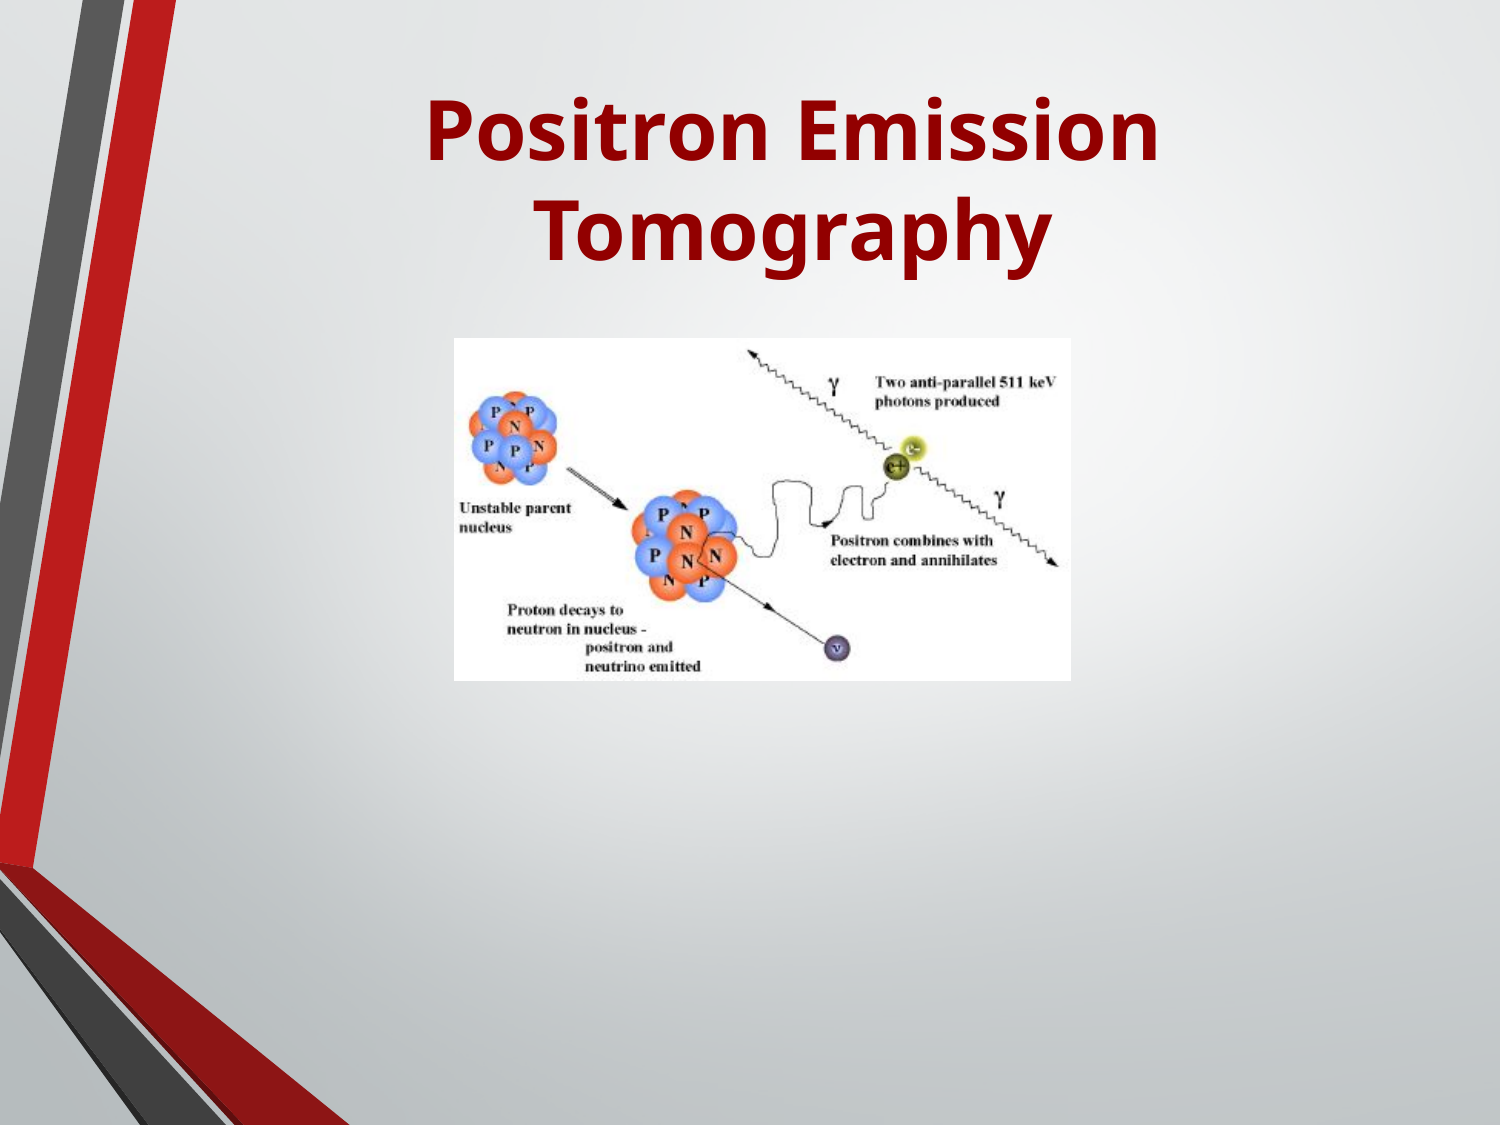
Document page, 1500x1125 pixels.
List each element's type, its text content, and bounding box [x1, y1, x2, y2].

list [454, 337, 1071, 681]
title Positron Emission Tomography [161, 75, 1425, 279]
